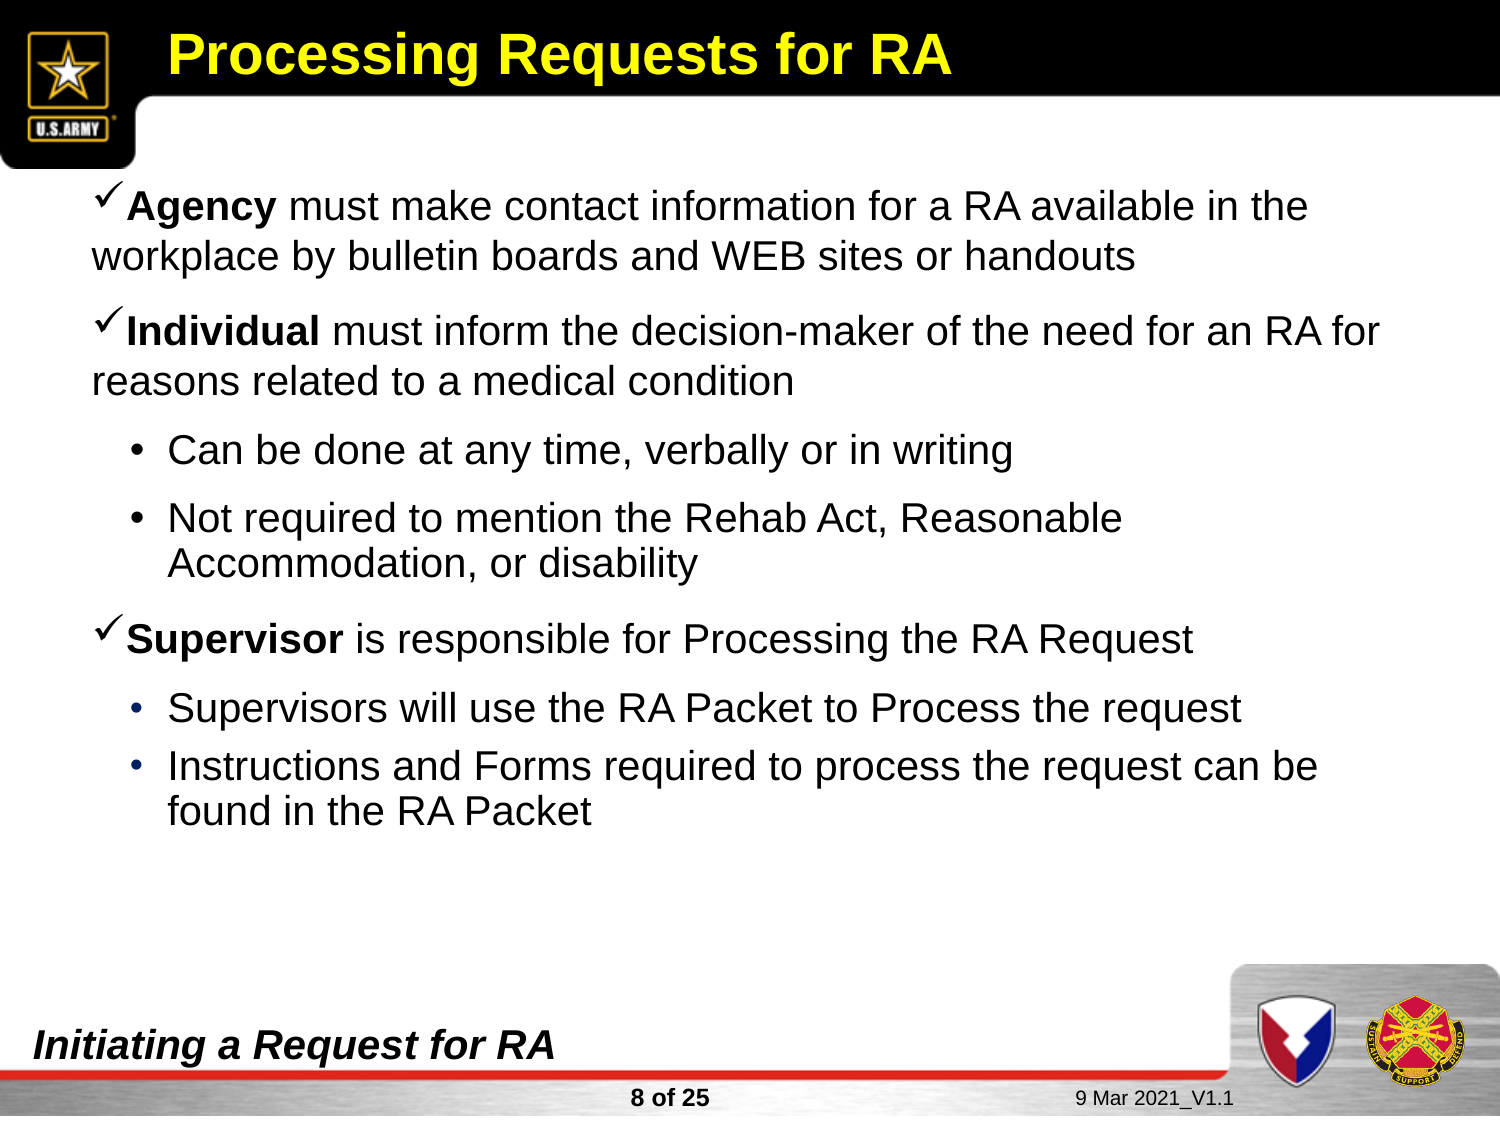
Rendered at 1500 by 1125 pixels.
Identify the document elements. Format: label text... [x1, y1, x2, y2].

picture [0, 0, 1500, 169]
text_box Agency must make contact information for a RA available in the workplace by bulletin boards and WEB sites or handouts Individual must inform the decision-maker of the need for an RA for reasons related to a medical condition Can be done at any time, verbally or in writing Not required to mention the Rehab Act, Reasonable Accommodation, or disability Supervisor is responsible for Processing the RA Request Supervisors will use the RA Packet to Process the request Instructions and Forms required to process the request can be found in the RA Packet [76, 171, 1413, 1040]
picture [0, 964, 1500, 1116]
list Initiating a Request for RA [2, 1016, 1366, 1077]
title Processing Requests for RA [137, 16, 1413, 96]
